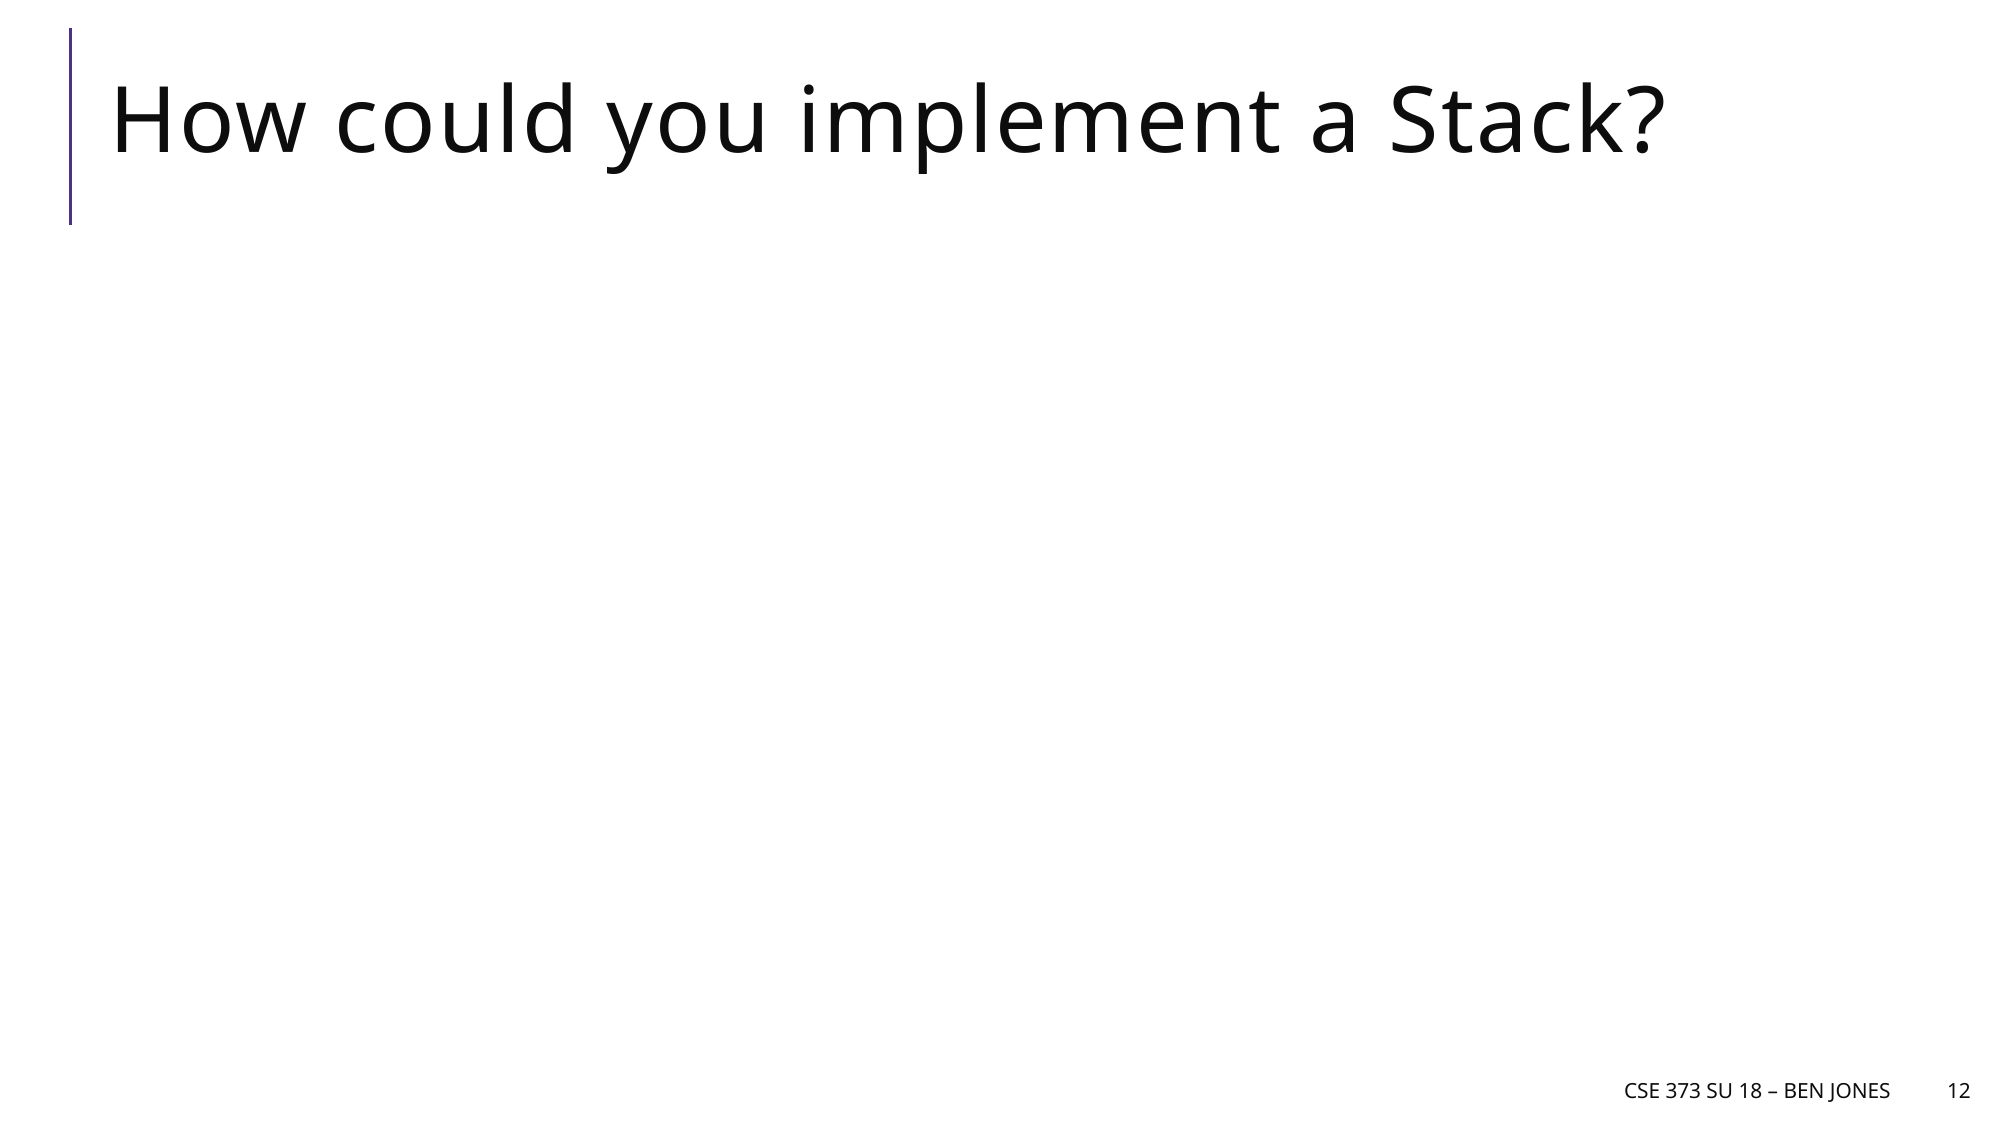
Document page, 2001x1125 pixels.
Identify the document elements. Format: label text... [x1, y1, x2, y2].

slide_number 12 [1916, 1069, 1986, 1115]
title How could you implement a Stack? [94, 43, 1930, 210]
footer CSE 373 SU 18 – Ben Jones [937, 1069, 1906, 1115]
